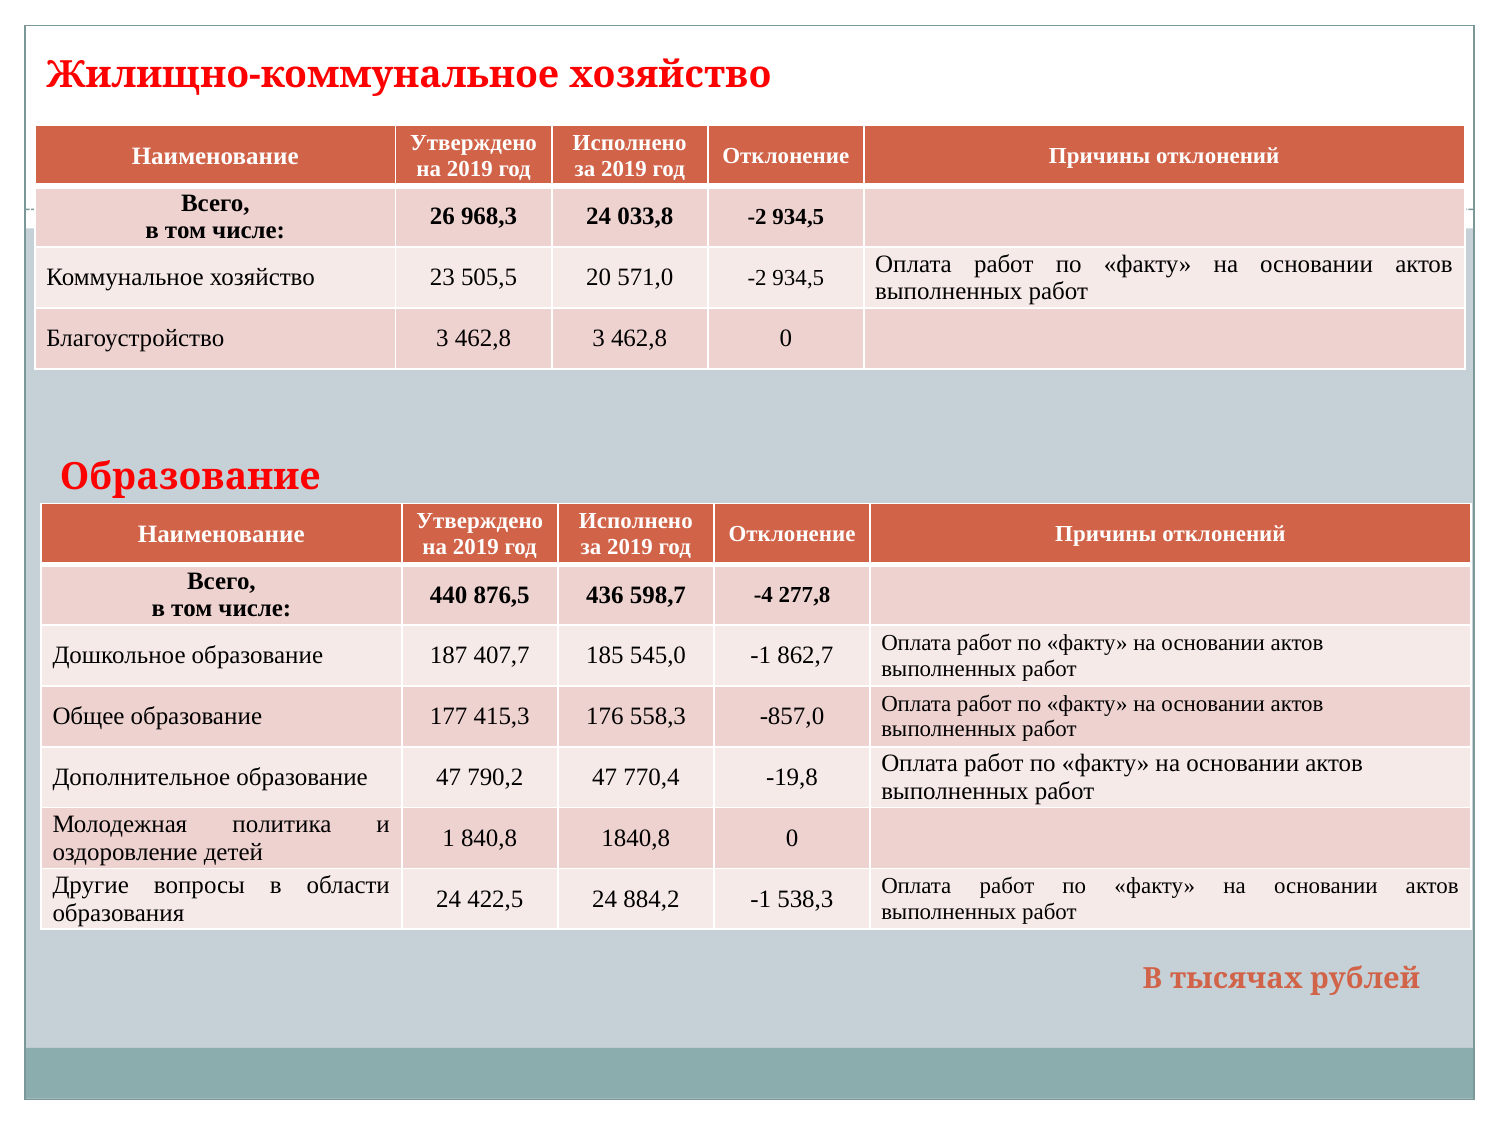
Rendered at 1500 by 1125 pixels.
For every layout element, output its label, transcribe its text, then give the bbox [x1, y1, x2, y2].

table_cell 24 033,8 [553, 189, 707, 246]
table_cell Другие вопросы в области образования [42, 869, 401, 928]
table_cell 177 415,3 [403, 687, 557, 746]
table_cell 3 462,8 [553, 309, 707, 368]
table_header Причины отклонений [871, 504, 1470, 562]
table_cell 1840,8 [559, 808, 713, 868]
table_cell 0 [715, 808, 869, 868]
table_header Отклонение [715, 504, 869, 562]
table_cell Дошкольное образование [42, 626, 401, 685]
table_cell [865, 189, 1464, 246]
table_header Наименование [42, 504, 401, 562]
table_cell 47 770,4 [559, 748, 713, 807]
table_cell Общее образование [42, 687, 401, 746]
table_cell Оплата работ по «факту» на основании актов выполненных работ [865, 248, 1464, 307]
table_cell Оплата работ по «факту» на основании актов выполненных работ [871, 869, 1470, 928]
table_cell 23 505,5 [396, 248, 551, 307]
table_cell 3 462,8 [396, 309, 551, 368]
table_cell Оплата работ по «факту» на основании актов выполненных работ [871, 687, 1470, 746]
table_cell -2 934,5 [709, 189, 863, 246]
table_cell 47 790,2 [403, 748, 557, 807]
table_cell 24 422,5 [403, 869, 557, 928]
table_cell -1 862,7 [715, 626, 869, 685]
table_cell -1 538,3 [715, 869, 869, 928]
table_cell -4 277,8 [715, 567, 869, 624]
table_header Наименование [36, 126, 395, 183]
table_header Отклонение [709, 126, 863, 183]
table_cell -2 934,5 [709, 248, 863, 307]
table_cell Дополнительное образование [42, 748, 401, 807]
table_cell 176 558,3 [559, 687, 713, 746]
table_cell [871, 808, 1470, 868]
table_header Утверждено на 2019 год [403, 504, 557, 562]
table_cell 0 [709, 309, 863, 368]
table_cell Всего, в том числе: [36, 189, 395, 246]
table_cell -857,0 [715, 687, 869, 746]
table_cell [865, 309, 1464, 368]
table_cell 185 545,0 [559, 626, 713, 685]
table_cell 1 840,8 [403, 808, 557, 868]
table_cell Коммунальное хозяйство [36, 248, 395, 307]
table_cell 187 407,7 [403, 626, 557, 685]
table_header Утверждено на 2019 год [396, 126, 551, 183]
table_cell 20 571,0 [553, 248, 707, 307]
table_cell Молодежная политика и оздоровление детей [42, 808, 401, 868]
text_box В тысячах рублей [1128, 952, 1468, 1023]
table_header Исполнено за 2019 год [559, 504, 713, 562]
table_header Причины отклонений [865, 126, 1464, 183]
table_cell Благоустройство [36, 309, 395, 368]
table_cell Оплата работ по «факту» на основании актов выполненных работ [871, 626, 1470, 685]
table_cell Всего, в том числе: [42, 567, 401, 624]
table_cell 436 598,7 [559, 567, 713, 624]
table_cell Оплата работ по «факту» на основании актов выполненных работ [871, 748, 1470, 807]
table_header Исполнено за 2019 год [553, 126, 707, 183]
table_cell 440 876,5 [403, 567, 557, 624]
text_box Образование [45, 444, 337, 503]
table_cell [871, 567, 1470, 624]
table_cell -19,8 [715, 748, 869, 807]
table_cell 26 968,3 [396, 189, 551, 246]
table_cell 24 884,2 [559, 869, 713, 928]
text_box Жилищно-коммунальное хозяйство [31, 42, 788, 103]
